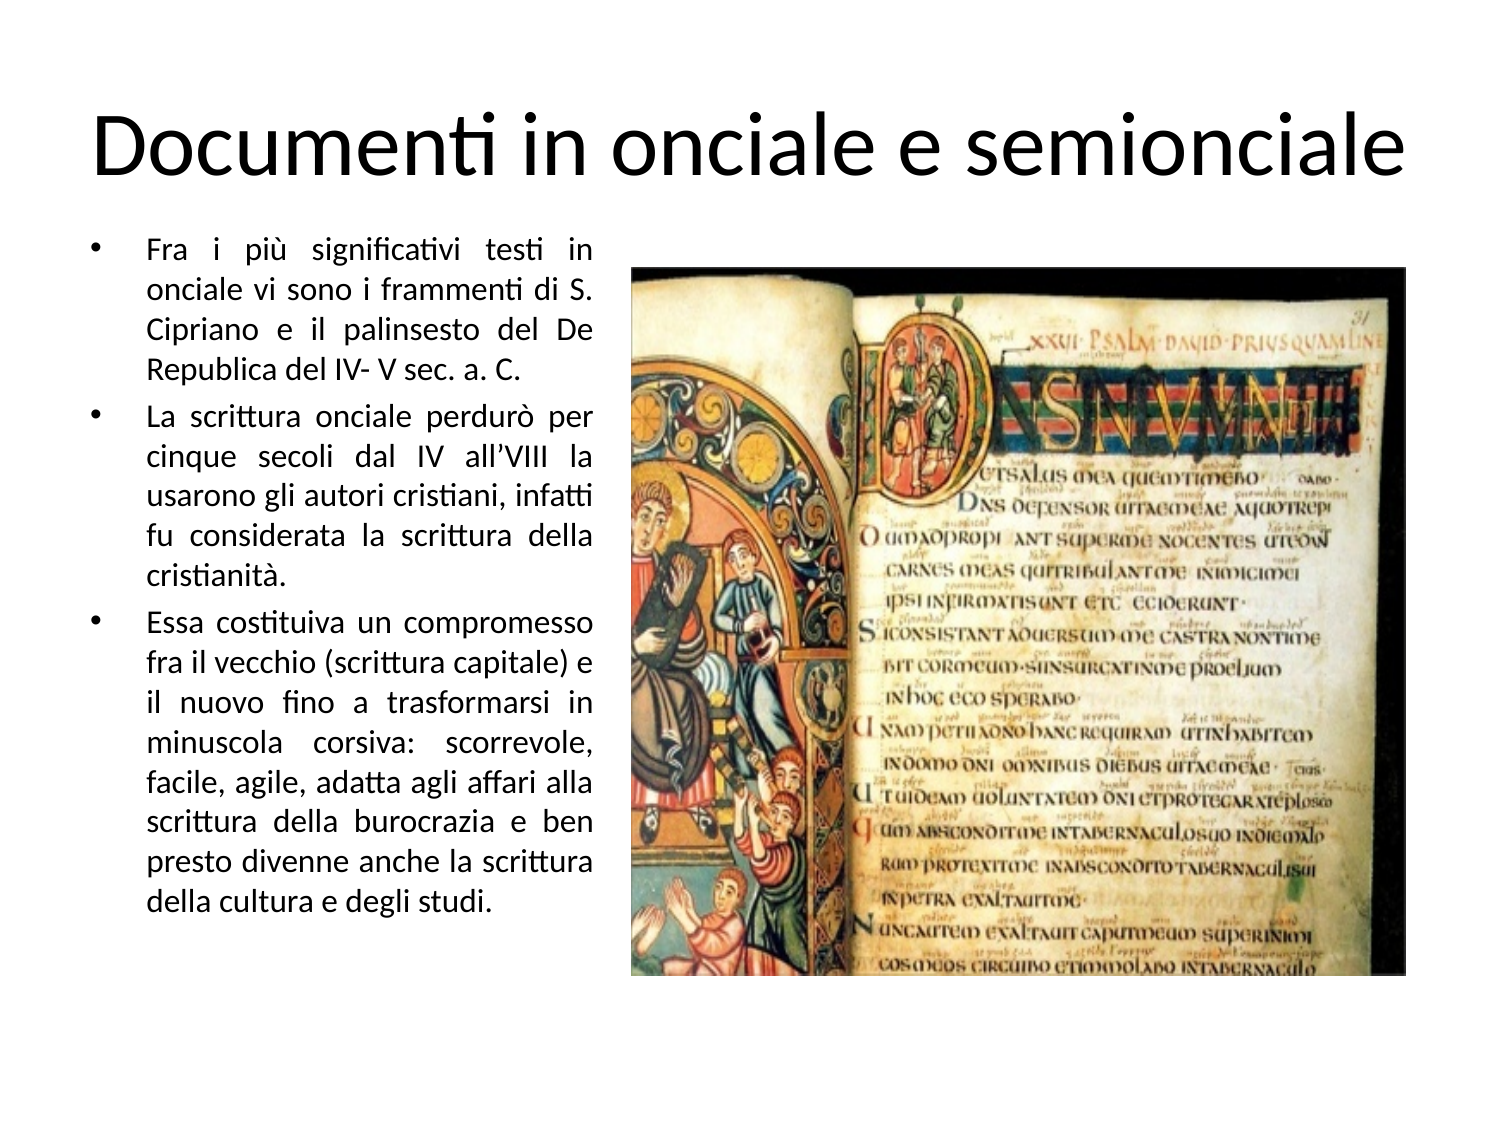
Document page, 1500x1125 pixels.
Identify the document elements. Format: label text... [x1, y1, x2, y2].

title Documenti in onciale e semionciale [75, 45, 1425, 233]
list Fra i più significativi testi in onciale vi sono i frammenti di S. Cipriano e il palinsesto del De Republica del IV- V sec. a. C. La scrittura onciale perdurò per cinque secoli dal IV all’VIII la usarono gli autori cristiani, infatti fu considerata la scrittura della cristianità. Essa costituiva un compromesso fra il vecchio (scrittura capitale) e il nuovo fino a trasformarsi in minuscola corsiva: scorrevole, facile, agile, adatta agli affari alla scrittura della burocrazia e ben presto divenne anche la scrittura della cultura e degli studi. [75, 219, 610, 1047]
picture [631, 266, 1407, 977]
